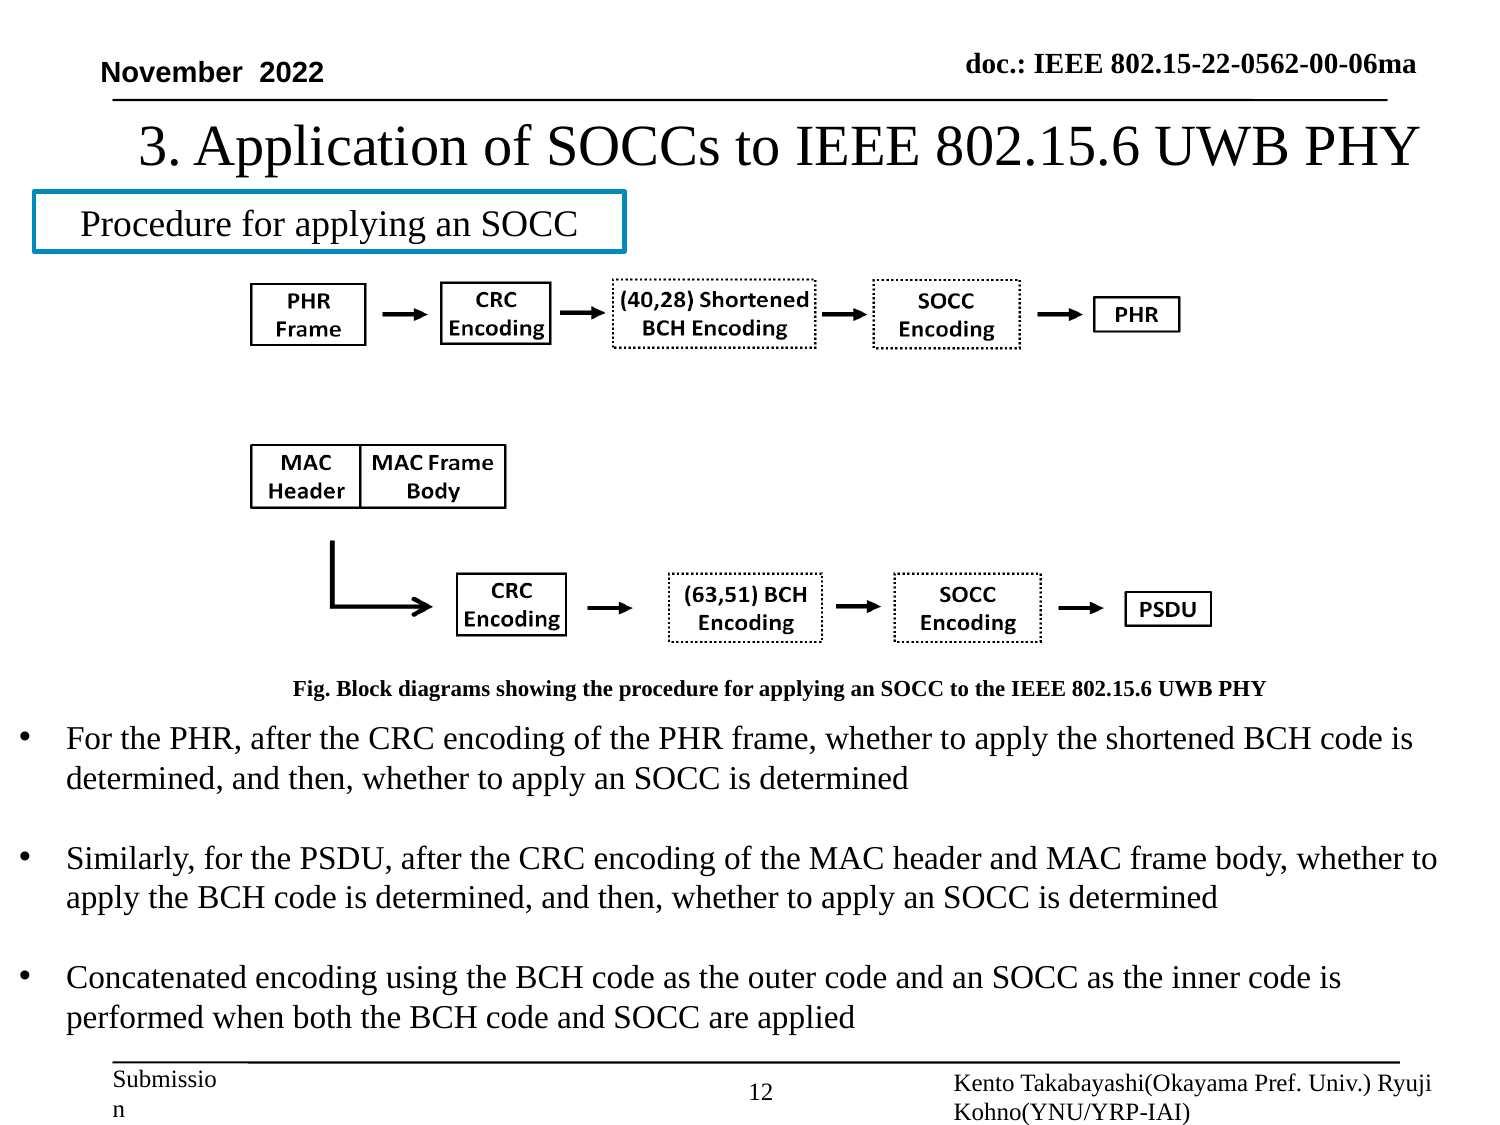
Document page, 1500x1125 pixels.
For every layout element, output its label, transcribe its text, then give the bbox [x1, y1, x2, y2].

text_box Fig. Block diagrams showing the procedure for applying an SOCC to the IEEE 802.15.6 UWB PHY [212, 665, 1348, 708]
title 3. Application of SOCCs to IEEE 802.15.6 UWB PHY [79, 54, 1481, 230]
text_box For the PHR, after the CRC encoding of the PHR frame, whether to apply the shortened BCH code is determined, and then, whether to apply an SOCC is determined Similarly, for the PSDU, after the CRC encoding of the MAC header and MAC frame body, whether to apply the BCH code is determined, and then, whether to apply an SOCC is determined Concatenated encoding using the BCH code as the outer code and an SOCC as the inner code is performed when both the BCH code and SOCC are applied [4, 708, 1500, 1043]
text_box Procedure for applying an SOCC [33, 191, 625, 252]
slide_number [100, 52, 467, 89]
picture [250, 277, 1213, 652]
slide_number 12 [747, 1074, 775, 1106]
footer Kento Takabayashi(Okayama Pref. Univ.) Ryuji Kohno(YNU/YRP-IAI) [938, 1058, 1459, 1125]
